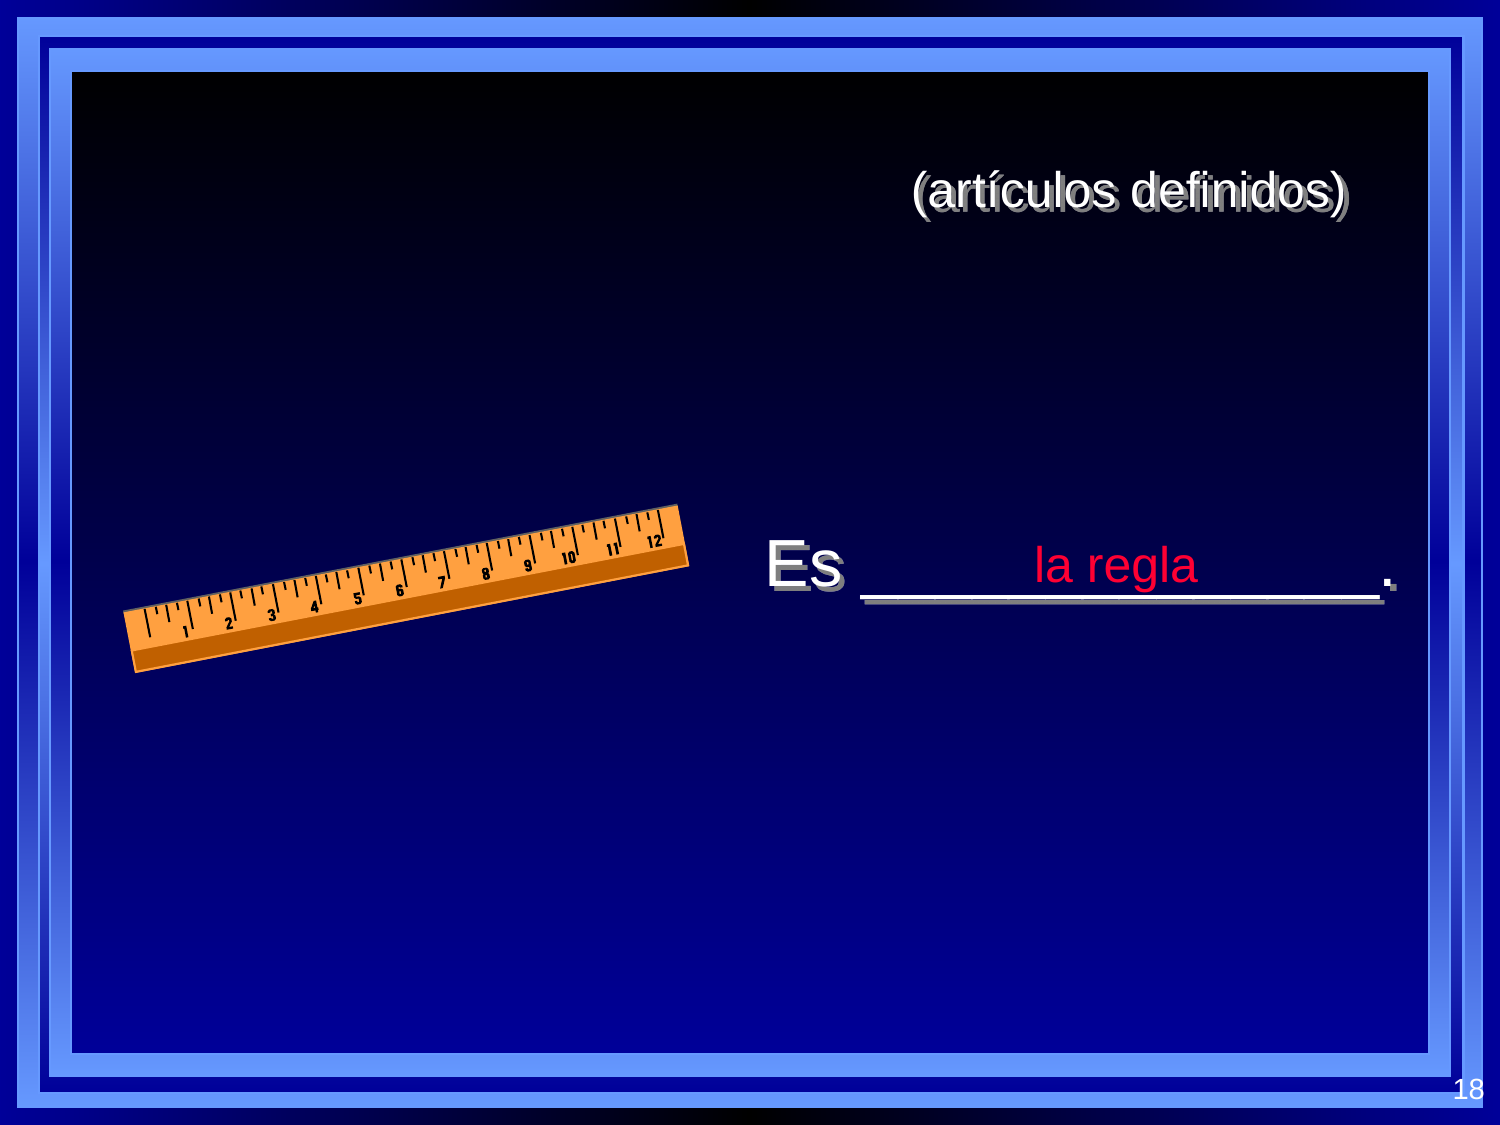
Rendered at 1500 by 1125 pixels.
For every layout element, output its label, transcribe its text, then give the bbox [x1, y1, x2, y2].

text_box (artículos definidos) [896, 149, 1362, 225]
slide_number 18 [1187, 1049, 1500, 1125]
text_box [124, 512, 1413, 620]
